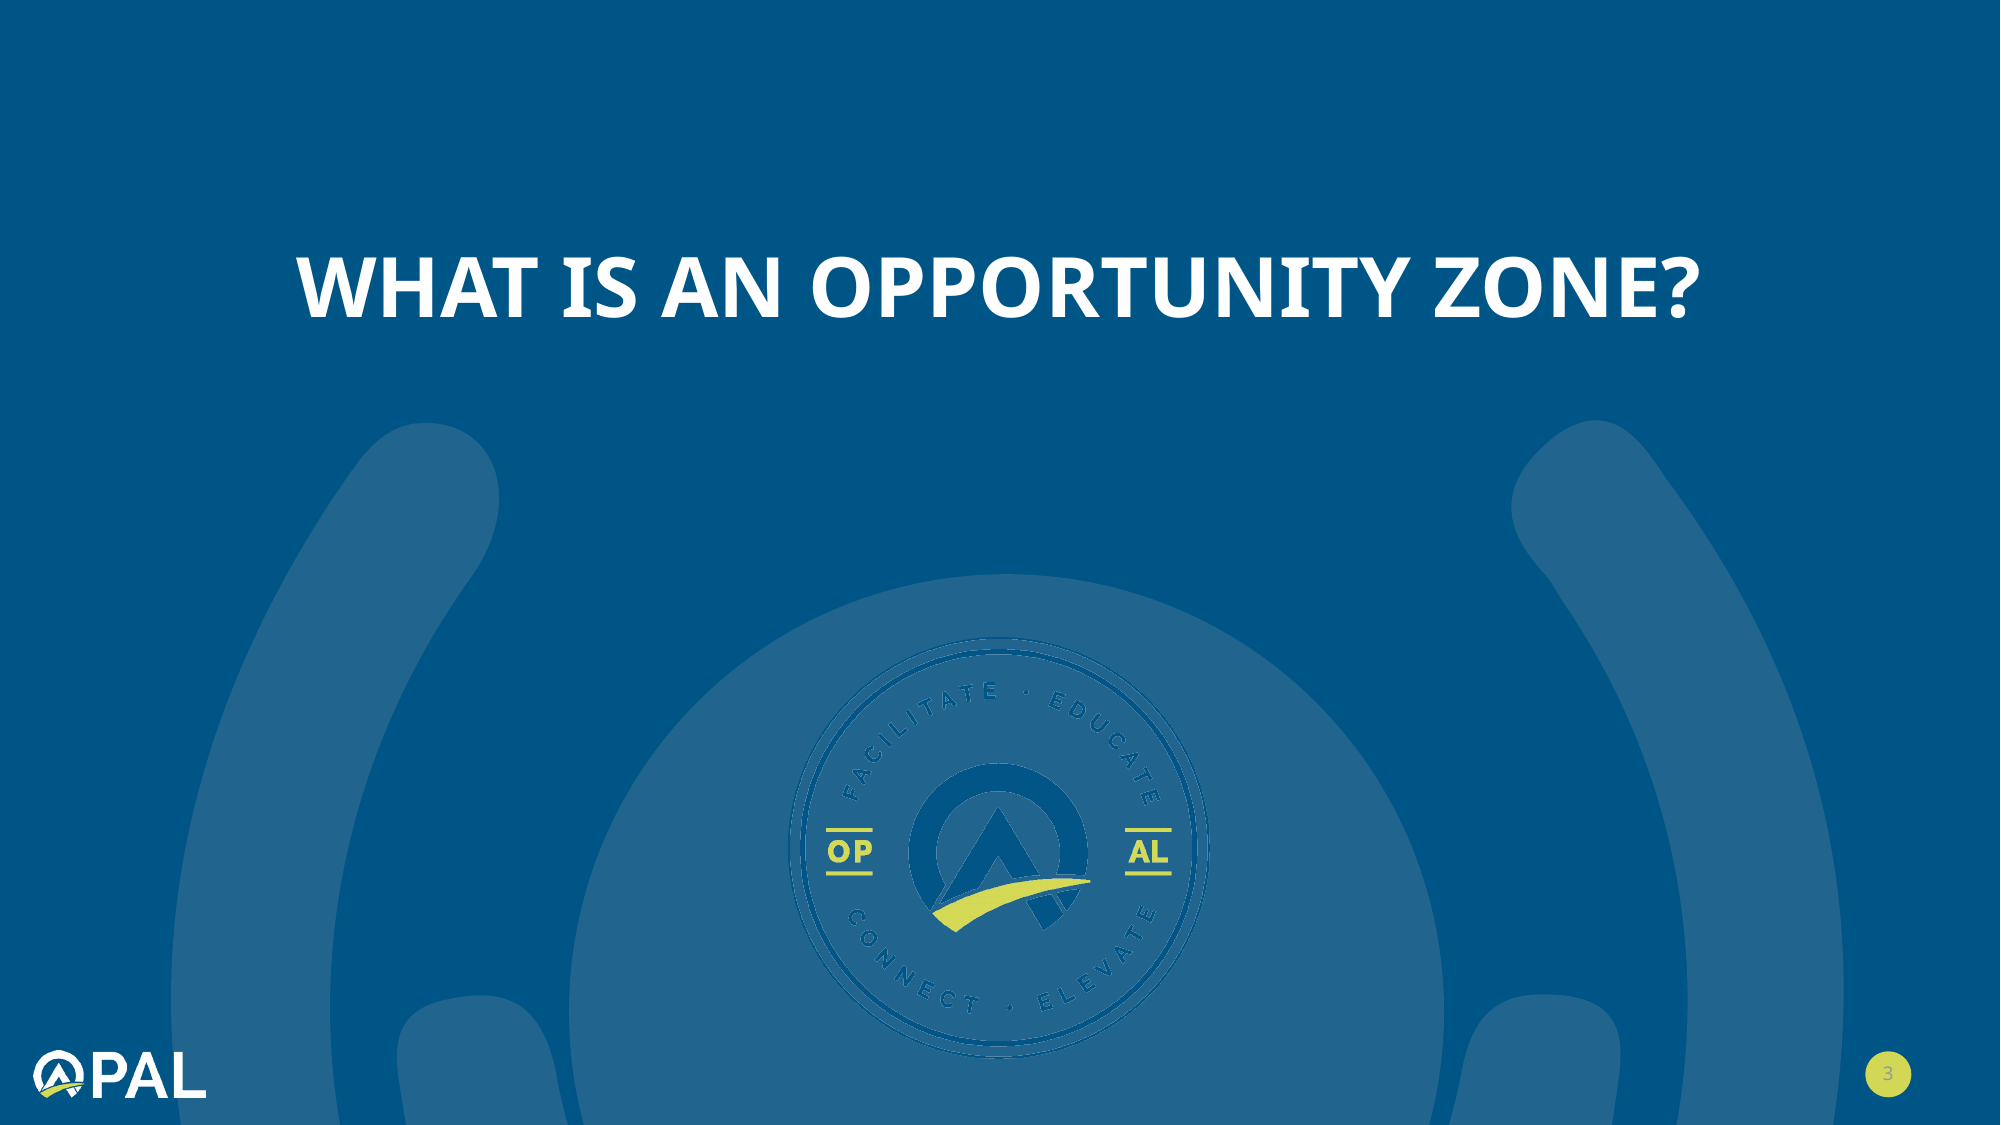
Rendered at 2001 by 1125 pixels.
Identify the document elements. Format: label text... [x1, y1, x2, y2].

picture [33, 1050, 206, 1098]
slide_number 3 [1864, 1059, 1913, 1090]
picture [787, 636, 1210, 1059]
title What is an opportunity zone? [136, 189, 1862, 344]
